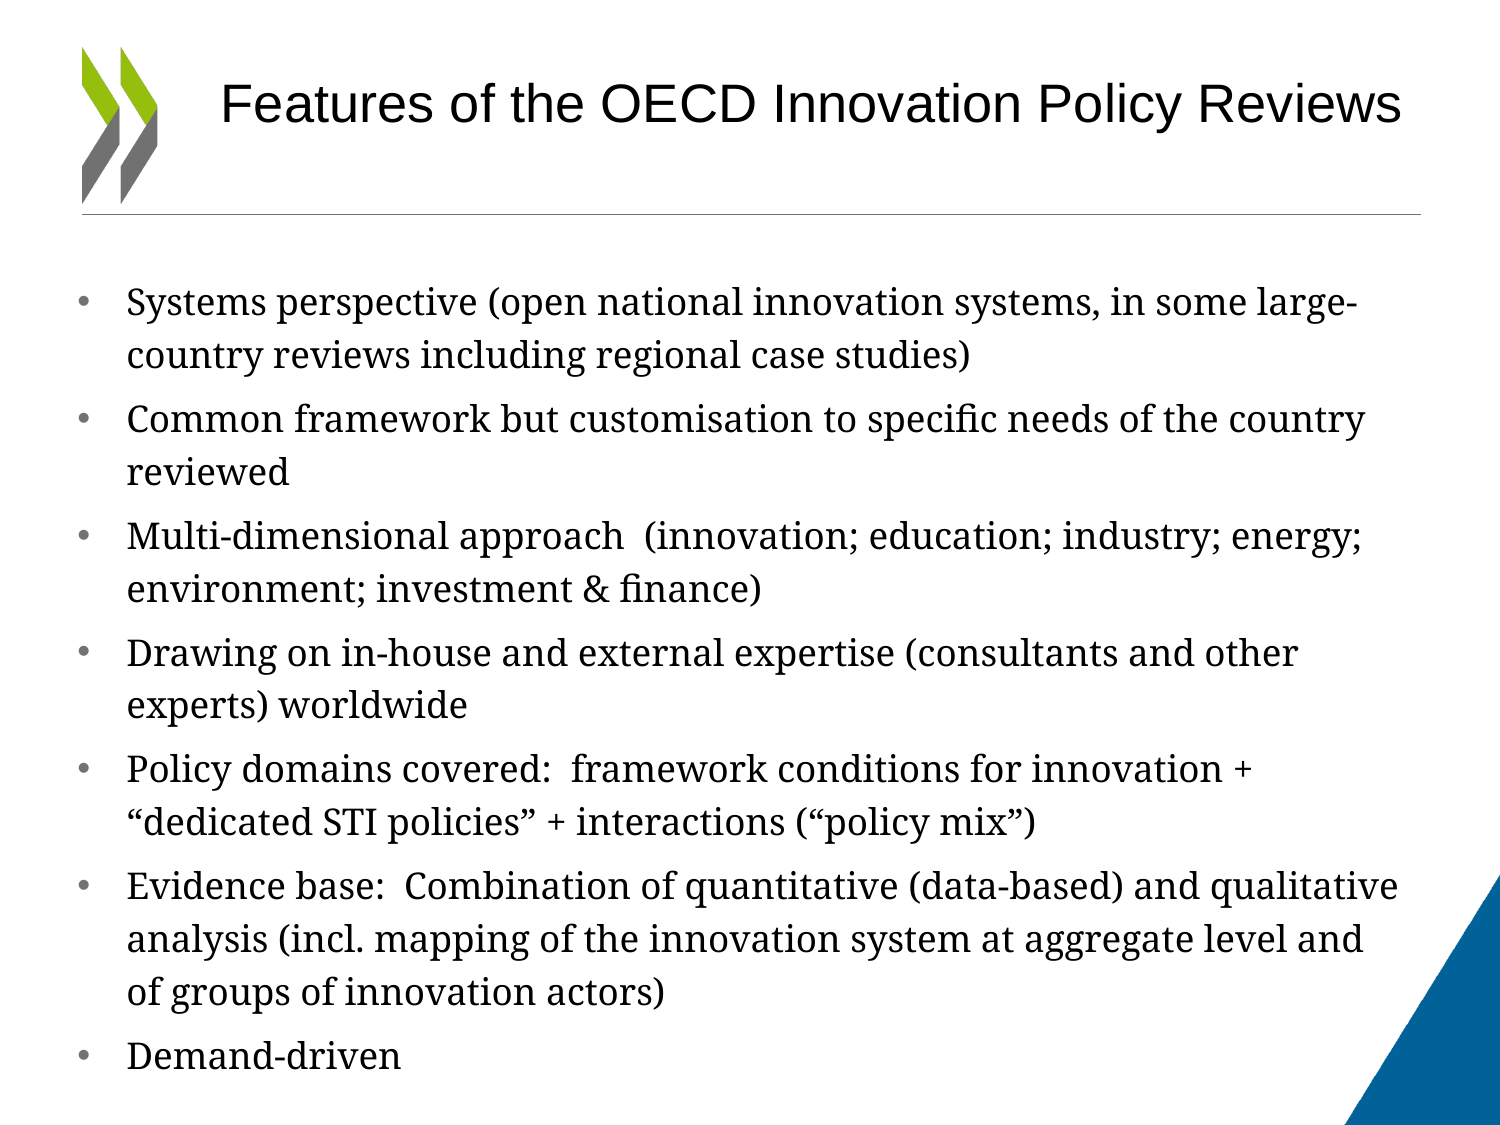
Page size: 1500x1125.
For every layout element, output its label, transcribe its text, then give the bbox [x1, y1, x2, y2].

list Systems perspective (open national innovation systems, in some large-country reviews including regional case studies) Common framework but customisation to specific needs of the country reviewed Multi-dimensional approach (innovation; education; industry; energy; environment; investment & finance) Drawing on in-house and external expertise (consultants and other experts) worldwide Policy domains covered: framework conditions for innovation + “dedicated STI policies” + interactions (“policy mix”) Evidence base: Combination of quantitative (data-based) and qualitative analysis (incl. mapping of the innovation system at aggregate level and of groups of innovation actors) Demand-driven [62, 262, 1425, 1088]
title Features of the OECD Innovation Policy Reviews [125, 38, 1500, 163]
picture [1344, 874, 1500, 1125]
